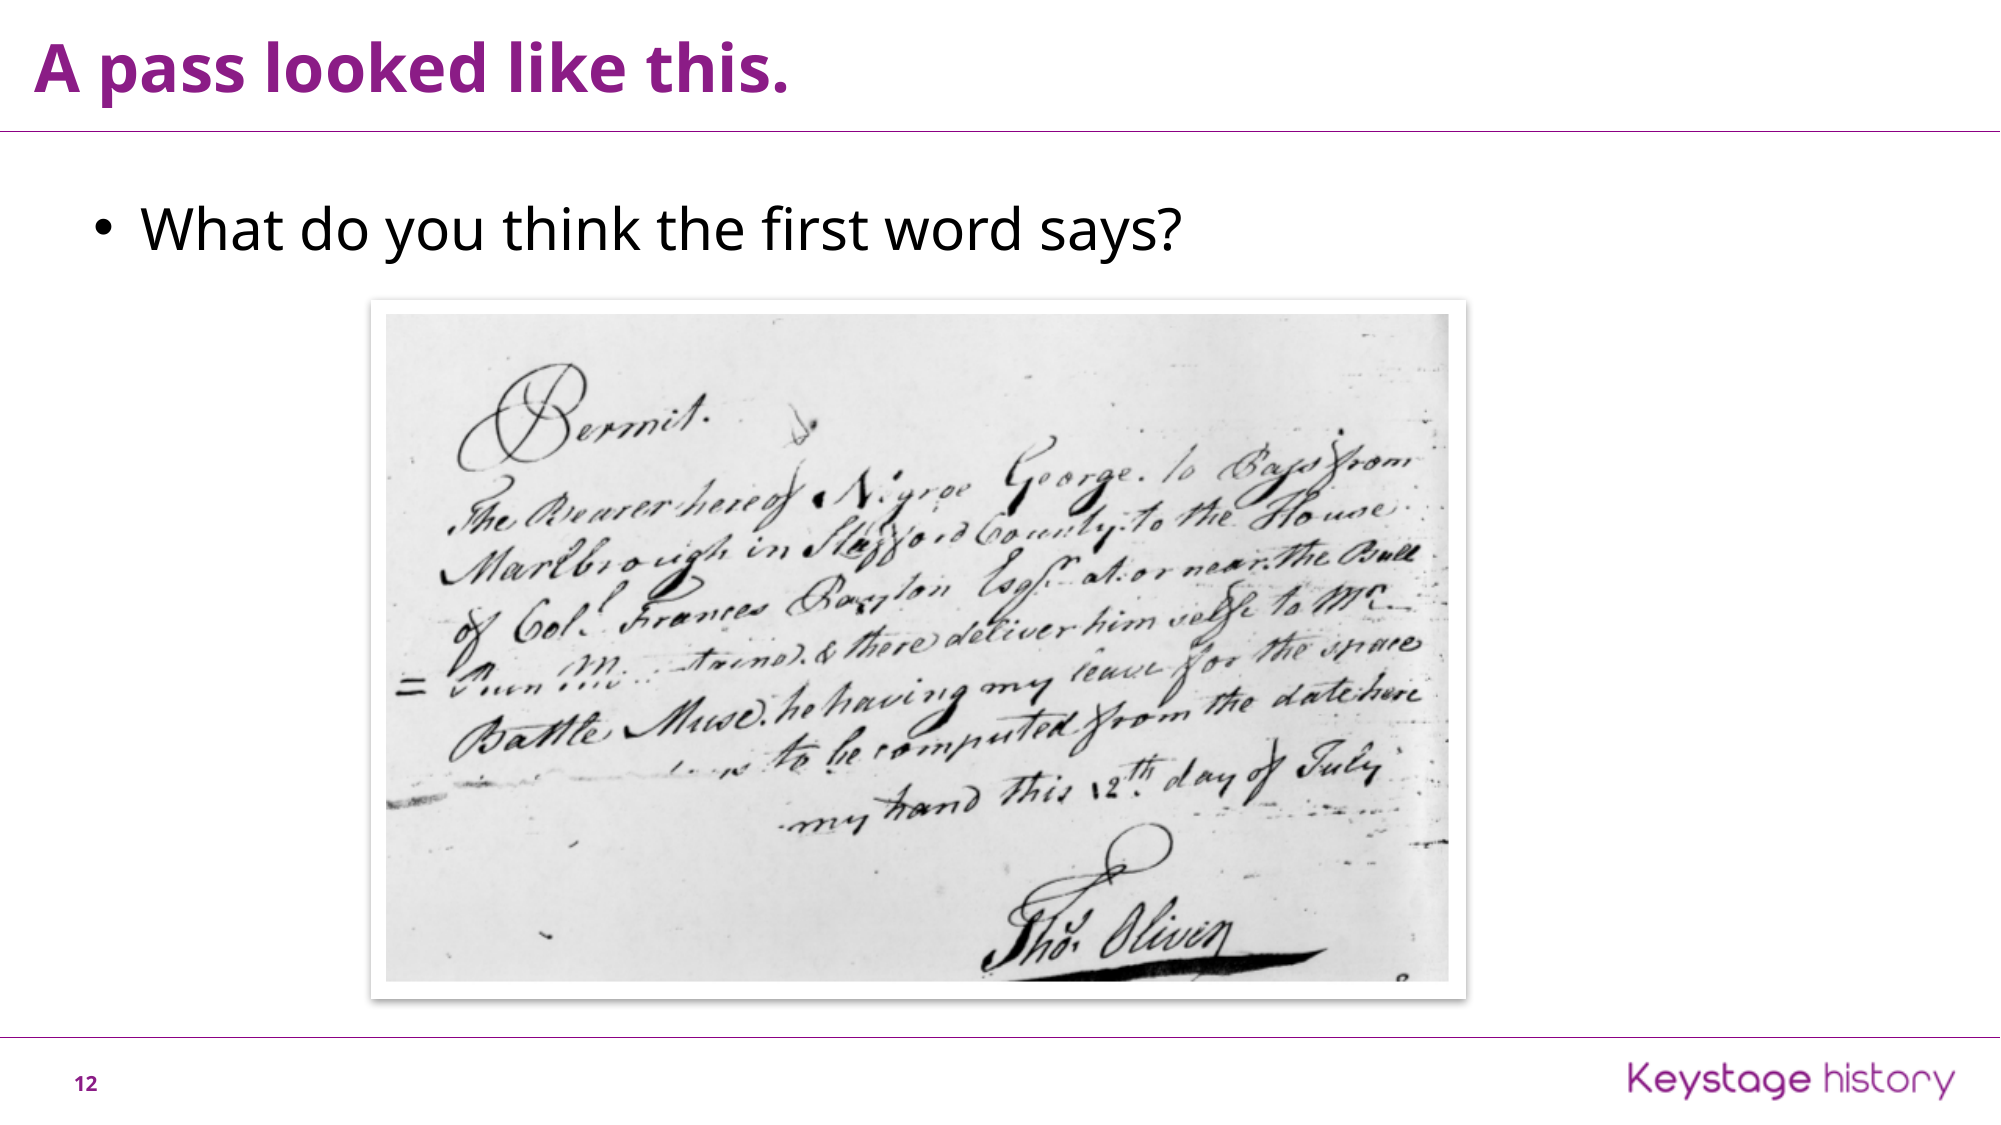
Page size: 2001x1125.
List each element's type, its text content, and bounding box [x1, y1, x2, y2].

list A pass looked like this. [19, 21, 1963, 121]
picture [1624, 1056, 1963, 1104]
picture [385, 314, 1452, 985]
text_box What do you think the first word says? [78, 184, 1461, 270]
